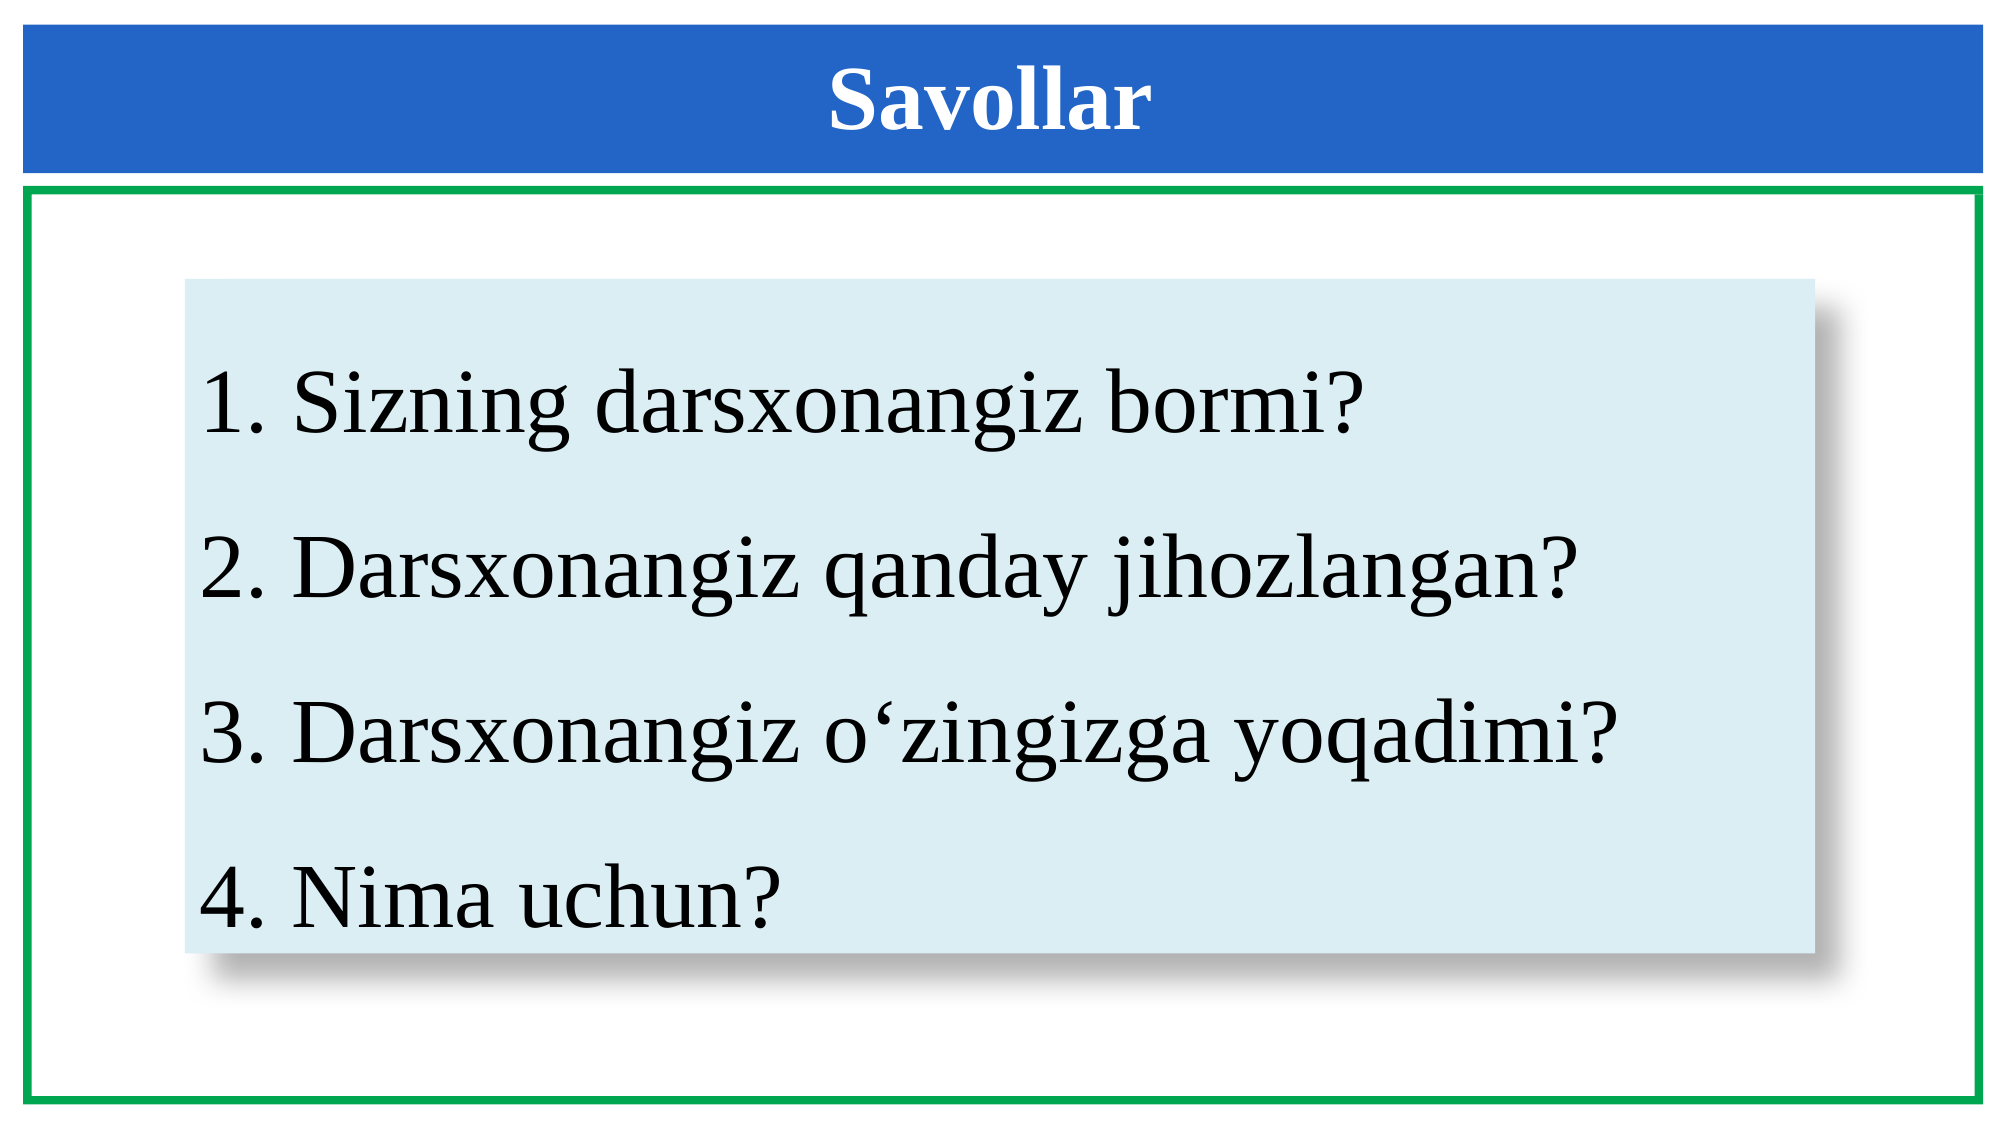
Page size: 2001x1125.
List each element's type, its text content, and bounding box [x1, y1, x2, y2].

text_box Savollar [812, 30, 1169, 156]
text_box 1. Sizning darsxonangiz bormi? 2. Darsxonangiz qanday jihozlangan? 3. Darsxonangiz o‘zingizga yoqadimi? 4. Nima uchun? [184, 278, 1816, 954]
